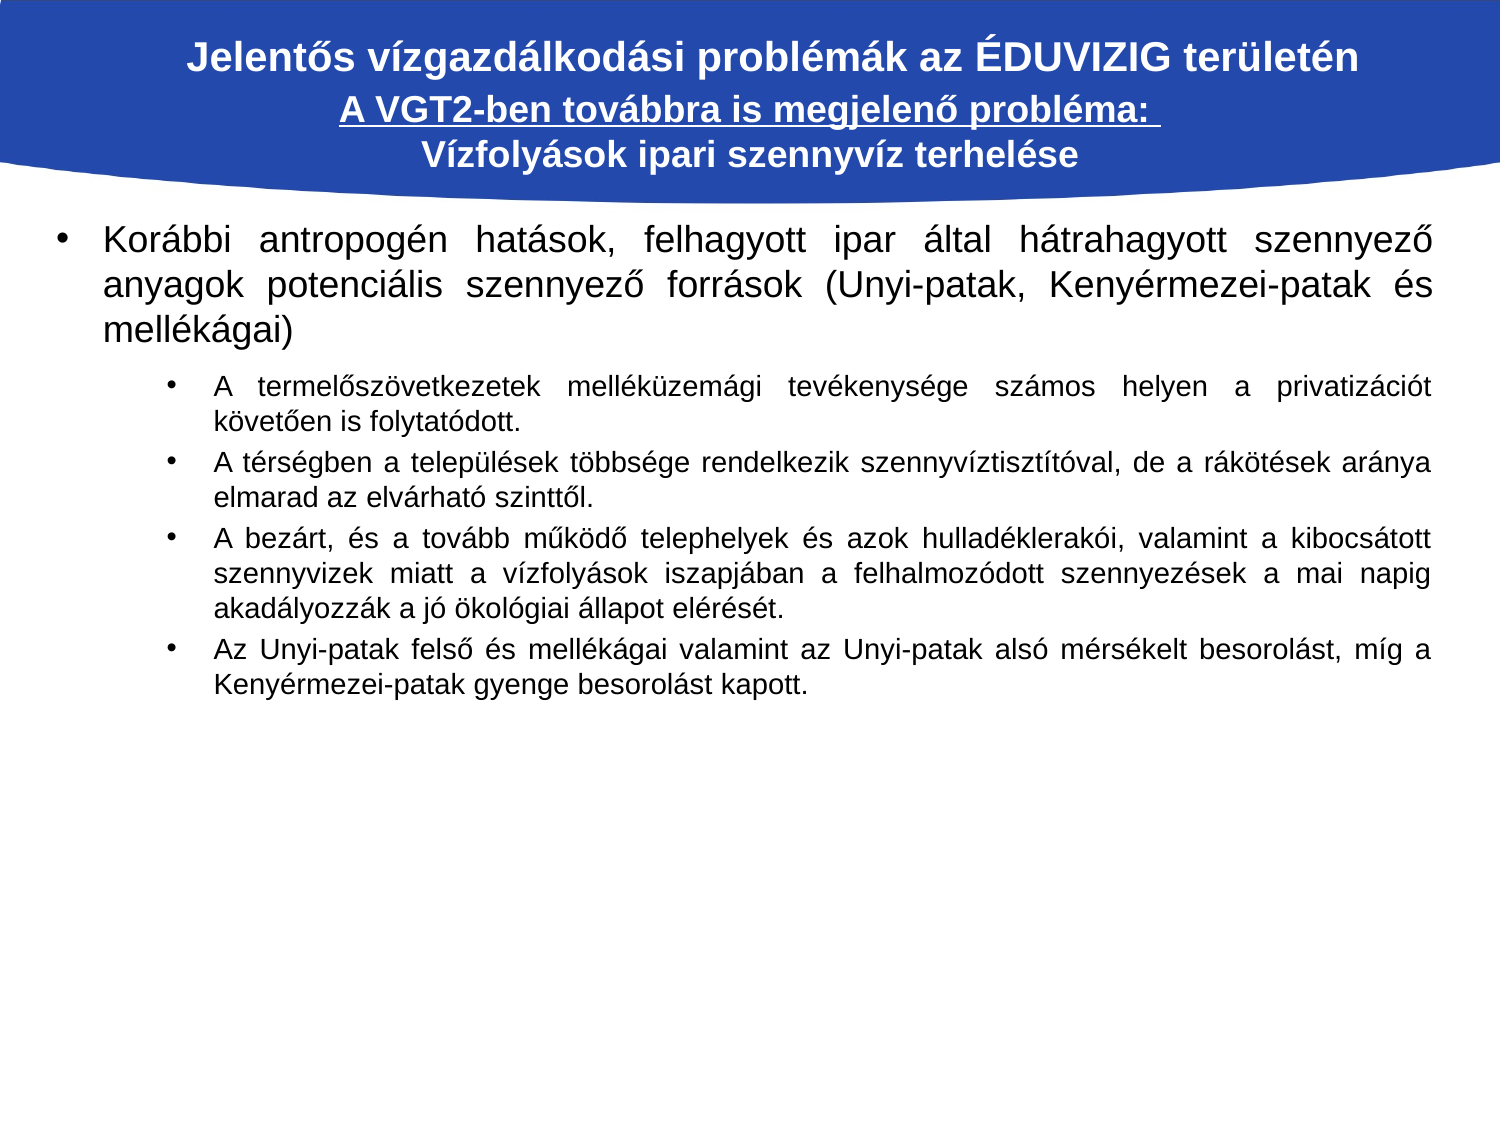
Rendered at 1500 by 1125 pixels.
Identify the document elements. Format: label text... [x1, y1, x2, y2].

text_box Korábbi antropogén hatások, felhagyott ipar által hátrahagyott szennyező anyagok potenciális szennyező források (Unyi-patak, Kenyérmezei-patak és mellékágai) [41, 208, 1449, 358]
text_box Jelentős vízgazdálkodási problémák az ÉDUVIZIG területén [98, 19, 1449, 90]
picture [0, 0, 1500, 1125]
list A termelőszövetkezetek melléküzemági tevékenysége számos helyen a privatizációt követően is folytatódott. A térségben a települések többsége rendelkezik szennyvíztisztítóval, de a rákötések aránya elmarad az elvárható szinttől. A bezárt, és a tovább működő telephelyek és azok hulladéklerakói, valamint a kibocsátott szennyvizek miatt a vízfolyások iszapjában a felhalmozódott szennyezések a mai napig akadályozzák a jó ökológiai állapot elérését. Az Unyi-patak felső és mellékágai valamint az Unyi-patak alsó mérsékelt besorolást, míg a Kenyérmezei-patak gyenge besorolást kapott. [76, 359, 1449, 1106]
text_box A VGT2-ben továbbra is megjelenő probléma: Vízfolyások ipari szennyvíz terhelése [17, 78, 1483, 183]
